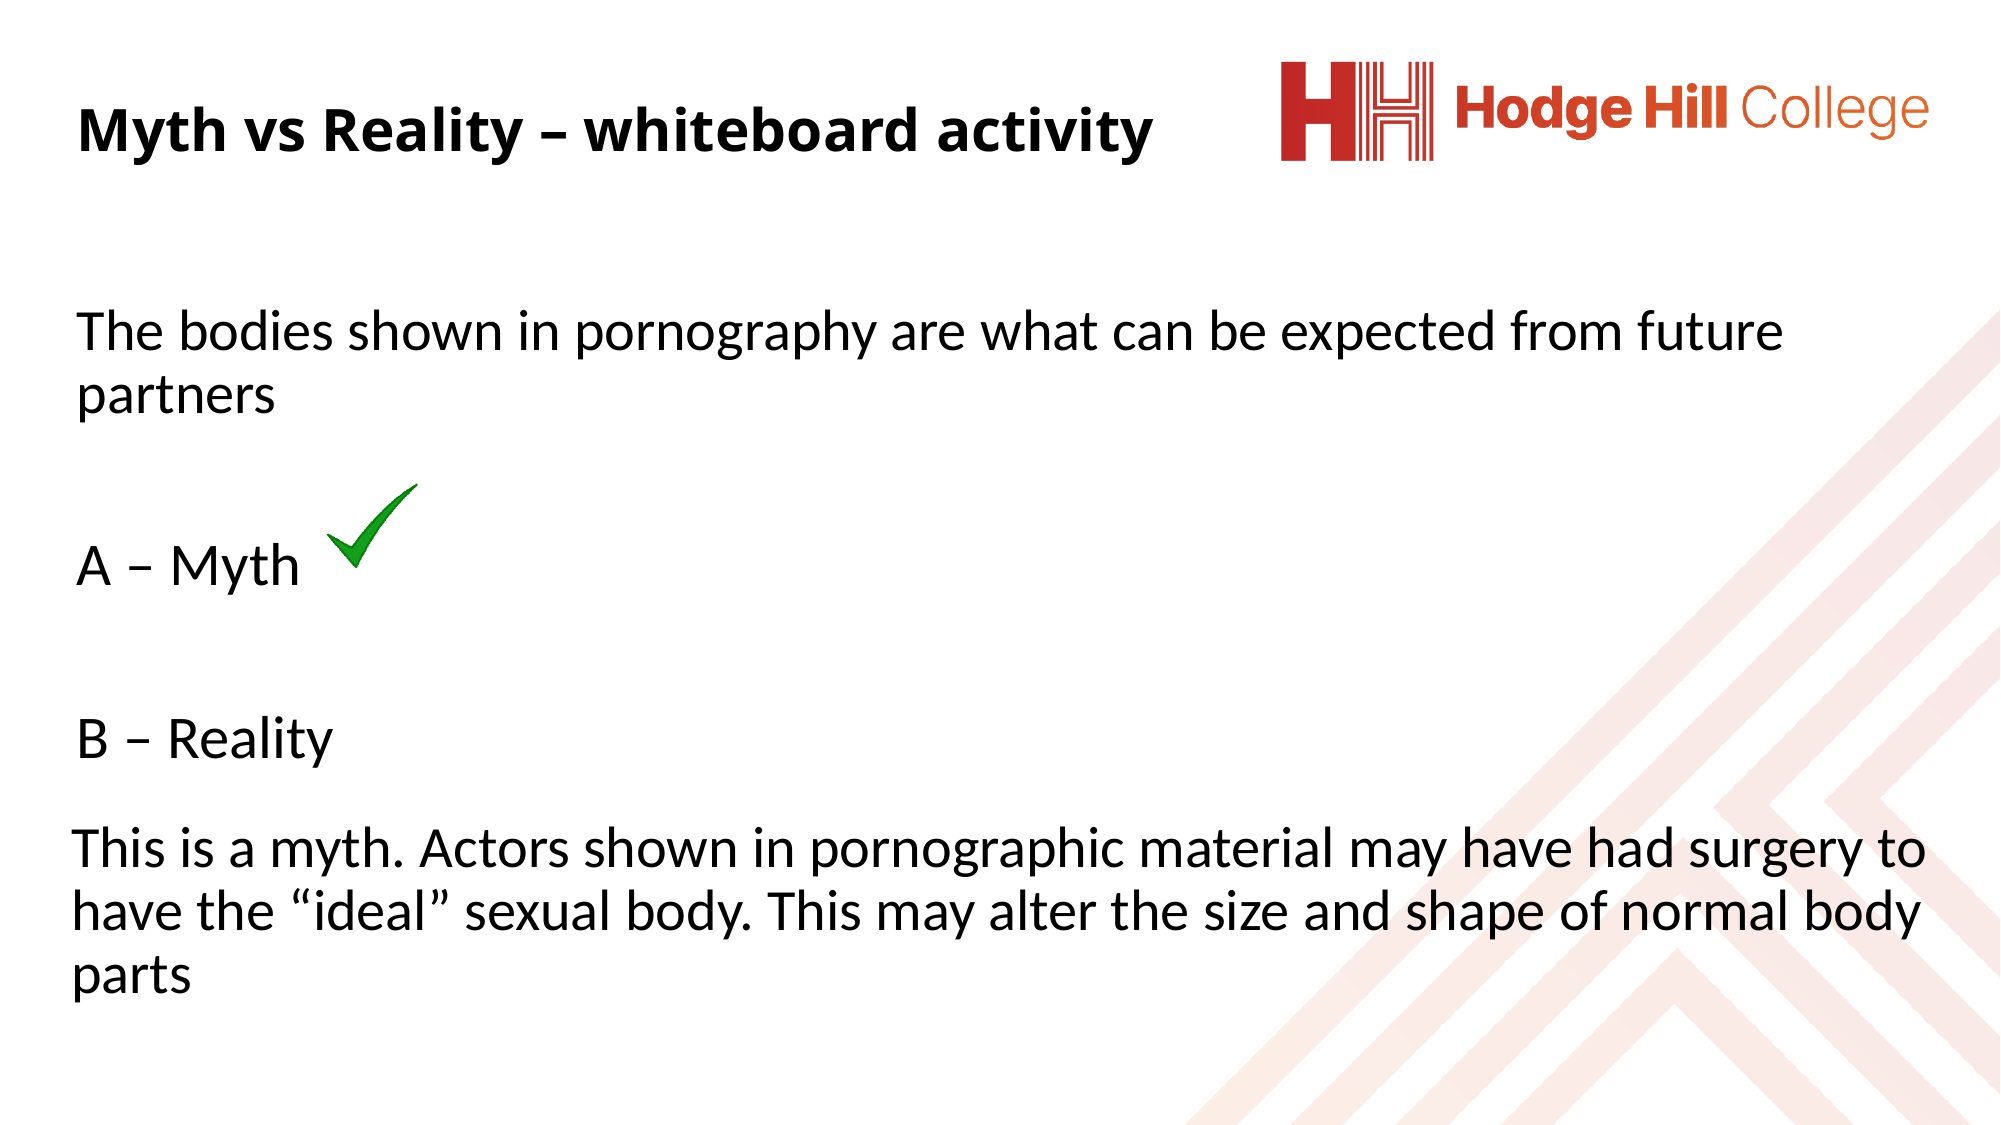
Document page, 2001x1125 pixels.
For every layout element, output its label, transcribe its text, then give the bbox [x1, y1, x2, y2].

text_box This is a myth. Actors shown in pornographic material may have had surgery to have the “ideal” sexual body. This may alter the size and shape of normal body parts [61, 813, 1073, 1125]
title Myth vs Reality – whiteboard activity [61, 66, 1244, 199]
picture [1073, 198, 2000, 1125]
picture [1280, 61, 1929, 161]
list The bodies shown in pornography are what can be expected from future partners A – Myth B – Reality [61, 292, 1073, 813]
picture [326, 483, 418, 568]
